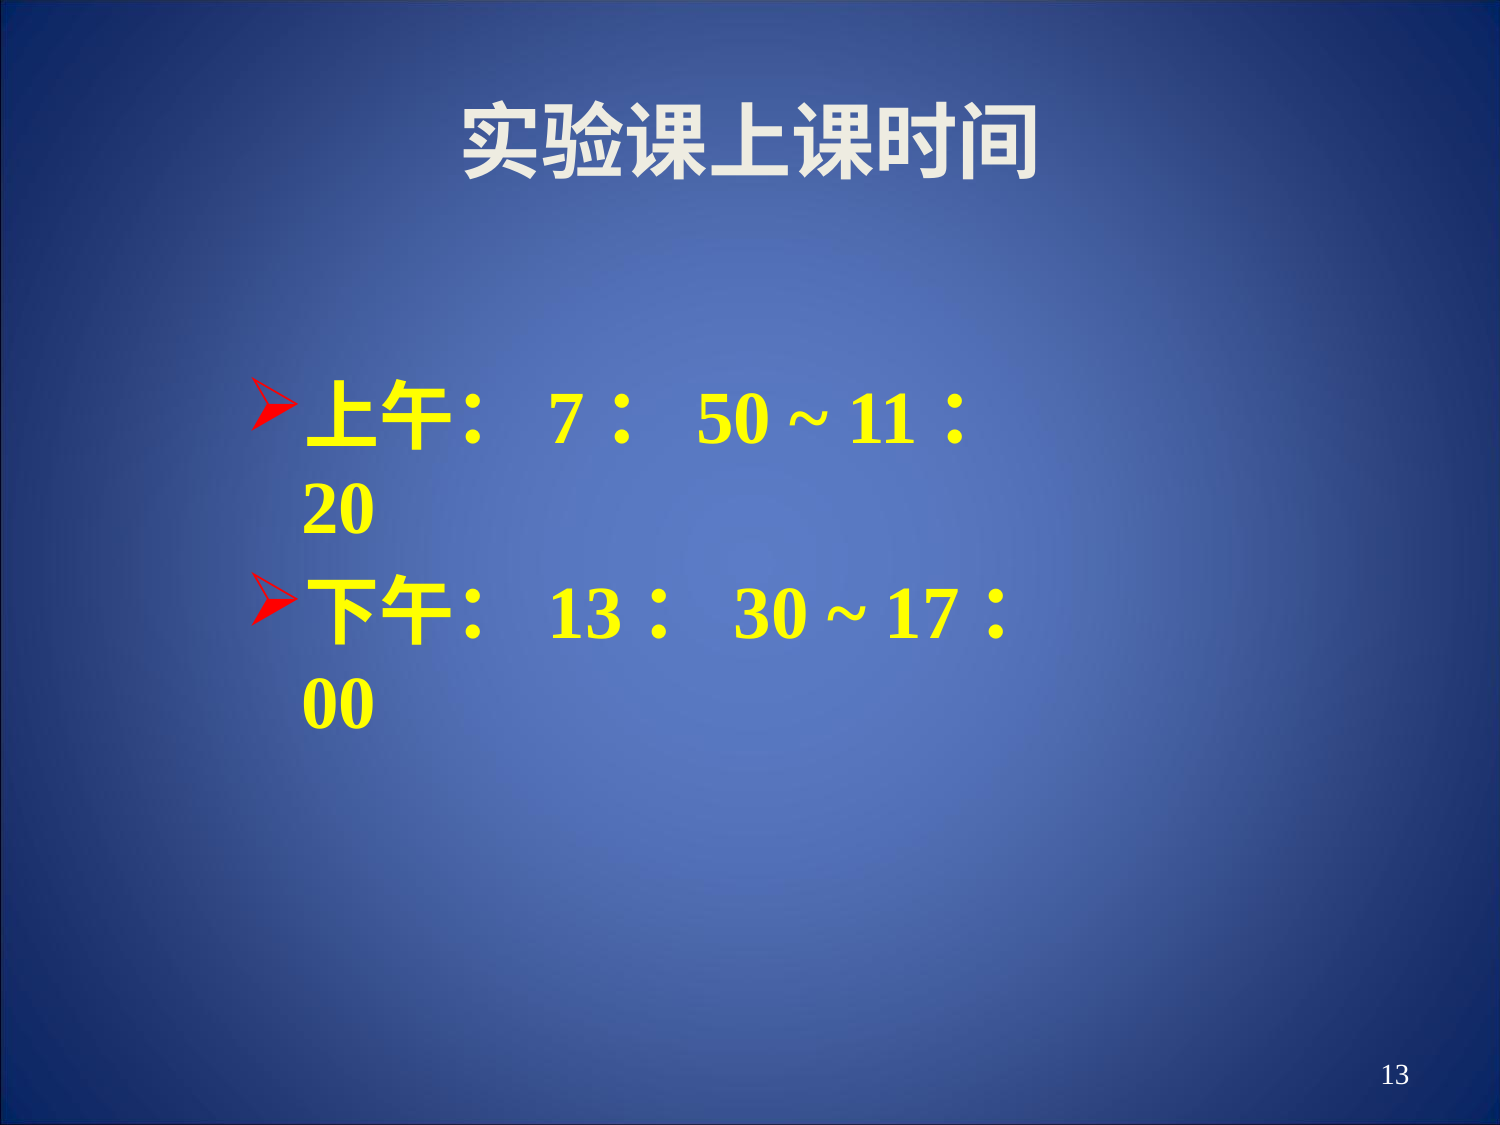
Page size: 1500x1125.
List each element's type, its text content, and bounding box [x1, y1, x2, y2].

slide_number 13 [1074, 1042, 1425, 1103]
picture [0, 0, 1500, 1125]
text_box 上午：7：50 ~ 11：20 下午：13：30 ~ 17：00 [230, 361, 1105, 681]
text_box 实验课上课时间 [74, 45, 1425, 233]
